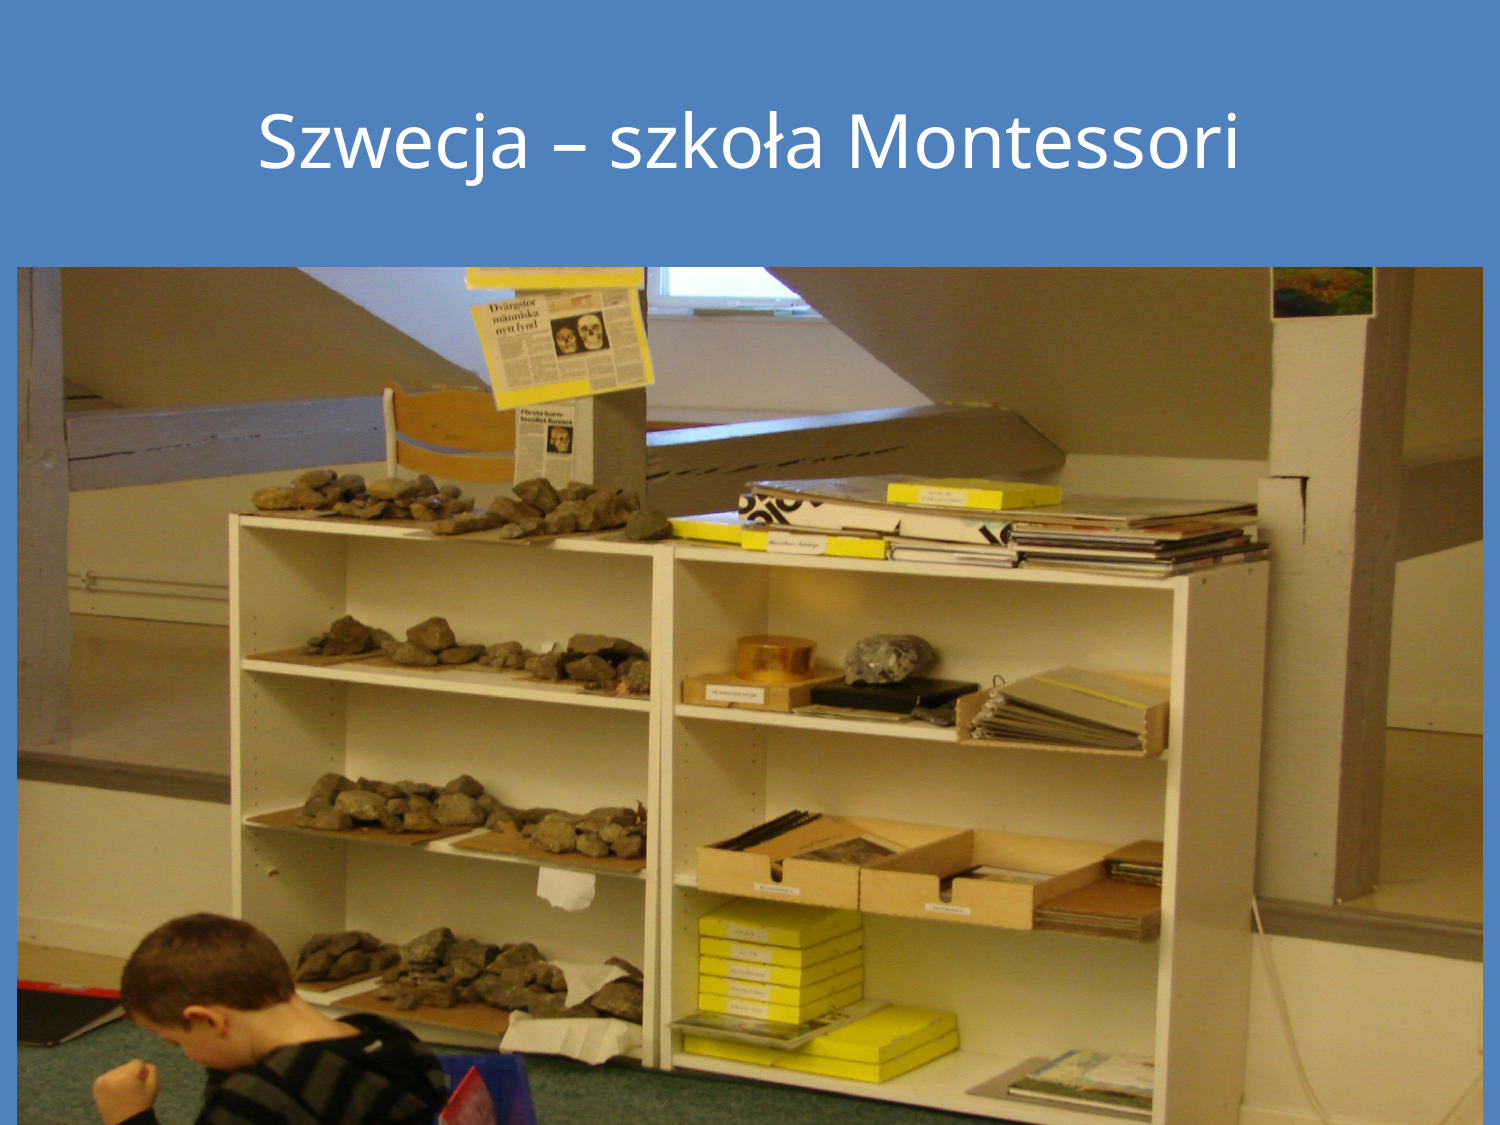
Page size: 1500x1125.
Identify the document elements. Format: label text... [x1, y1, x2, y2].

picture [17, 266, 1483, 1125]
title Szwecja – szkoła Montessori [75, 45, 1425, 233]
